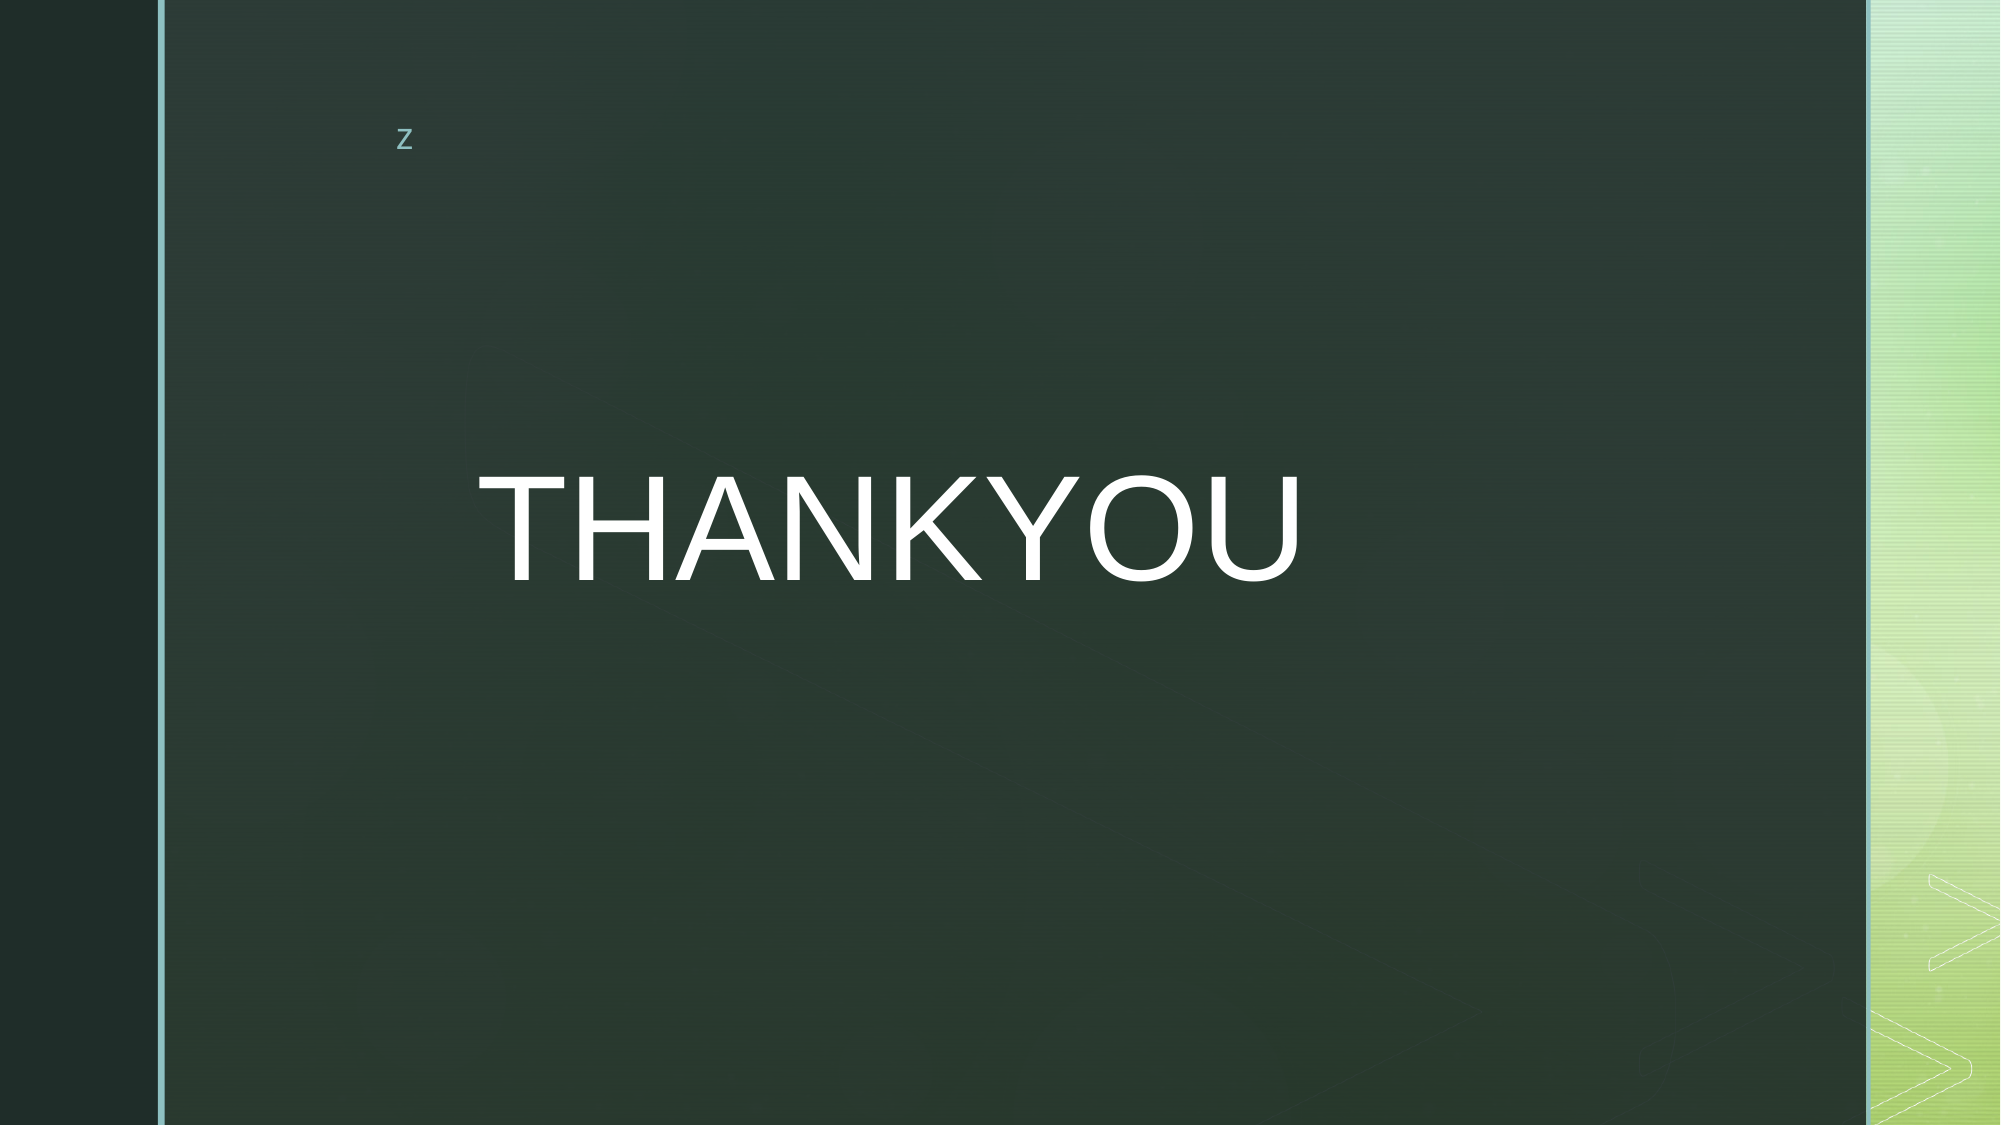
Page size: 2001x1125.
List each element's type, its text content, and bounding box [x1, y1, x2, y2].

title THANKYOU [446, 443, 1325, 1079]
picture [1871, 0, 2001, 1125]
